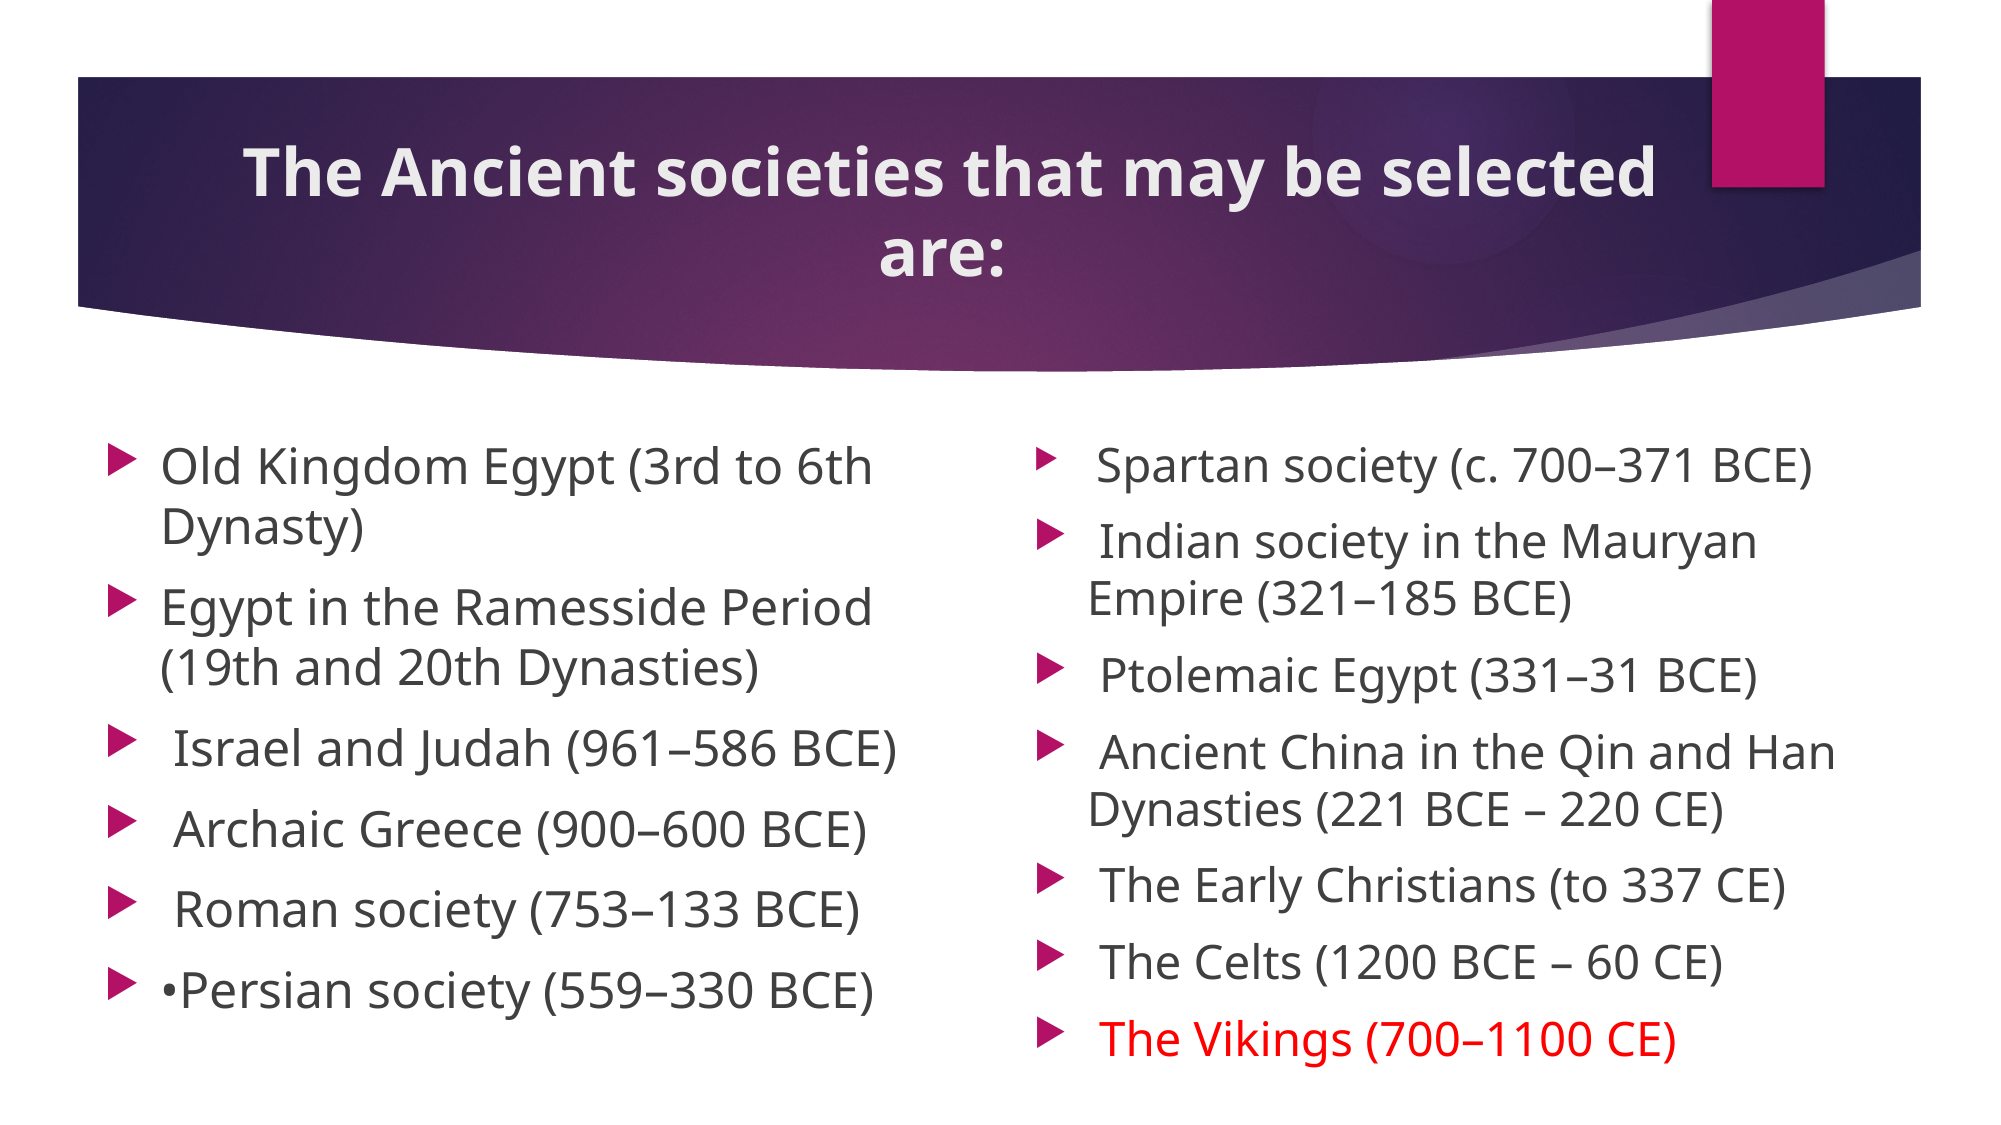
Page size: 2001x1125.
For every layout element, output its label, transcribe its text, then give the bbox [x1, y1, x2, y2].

list Old Kingdom Egypt (3rd to 6th Dynasty) Egypt in the Ramesside Period (19th and 20th Dynasties) Israel and Judah (961–586 BCE) Archaic Greece (900–600 BCE) Roman society (753–133 BCE) •Persian society (559–330 BCE) [89, 427, 981, 1058]
list Spartan society (c. 700–371 BCE) Indian society in the Mauryan Empire (321–185 BCE) Ptolemaic Egypt (331–31 BCE) Ancient China in the Qin and Han Dynasties (221 BCE – 220 CE) The Early Christians (to 337 CE) The Celts (1200 BCE – 60 CE) The Vikings (700–1100 CE) [1018, 427, 1914, 1077]
title The Ancient societies that may be selected are: [189, 159, 1714, 350]
